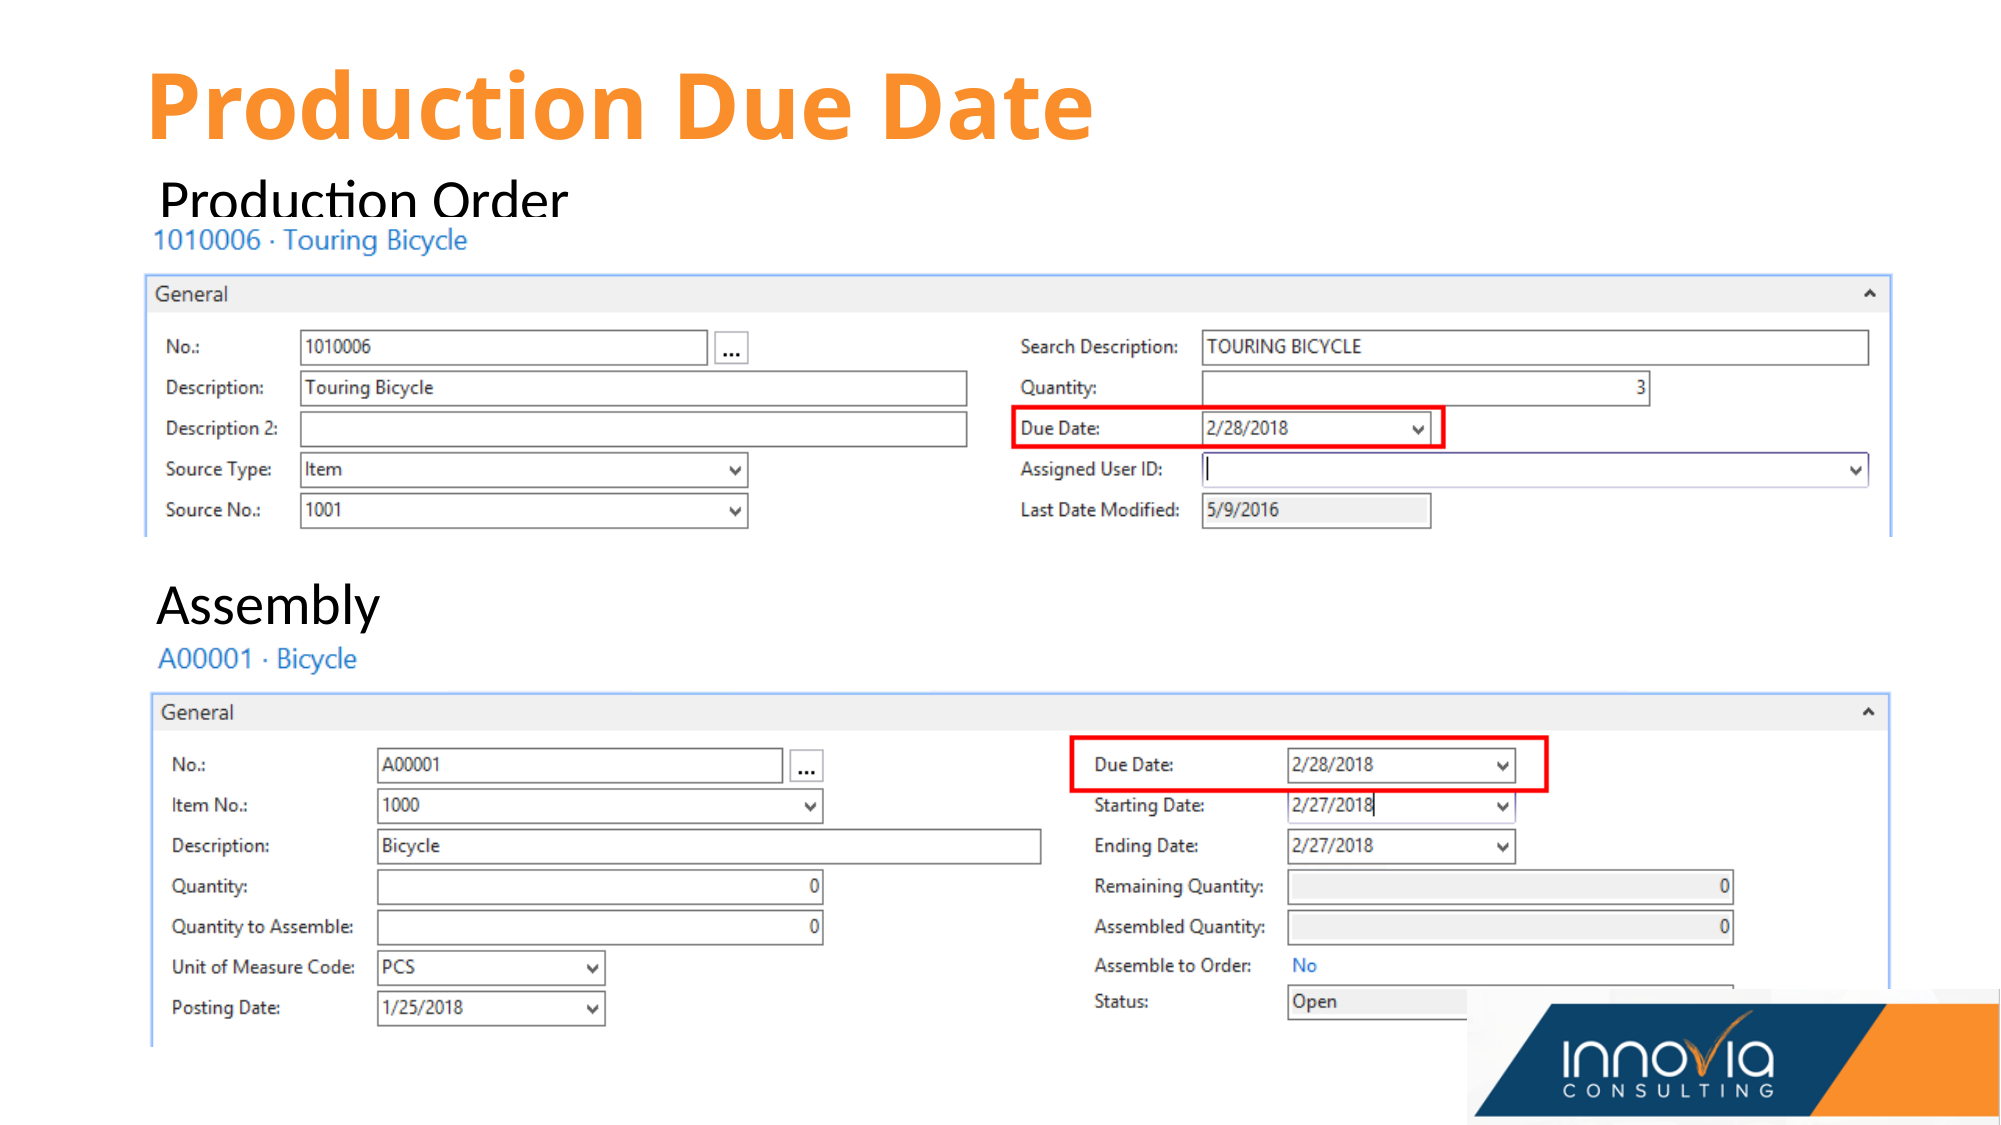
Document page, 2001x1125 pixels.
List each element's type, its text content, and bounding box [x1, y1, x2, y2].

title Production Due Date [129, 0, 1855, 219]
picture [141, 217, 1893, 537]
text_box Production Order [144, 154, 651, 217]
text_box Assembly Order [141, 559, 457, 714]
picture [144, 639, 2000, 1125]
